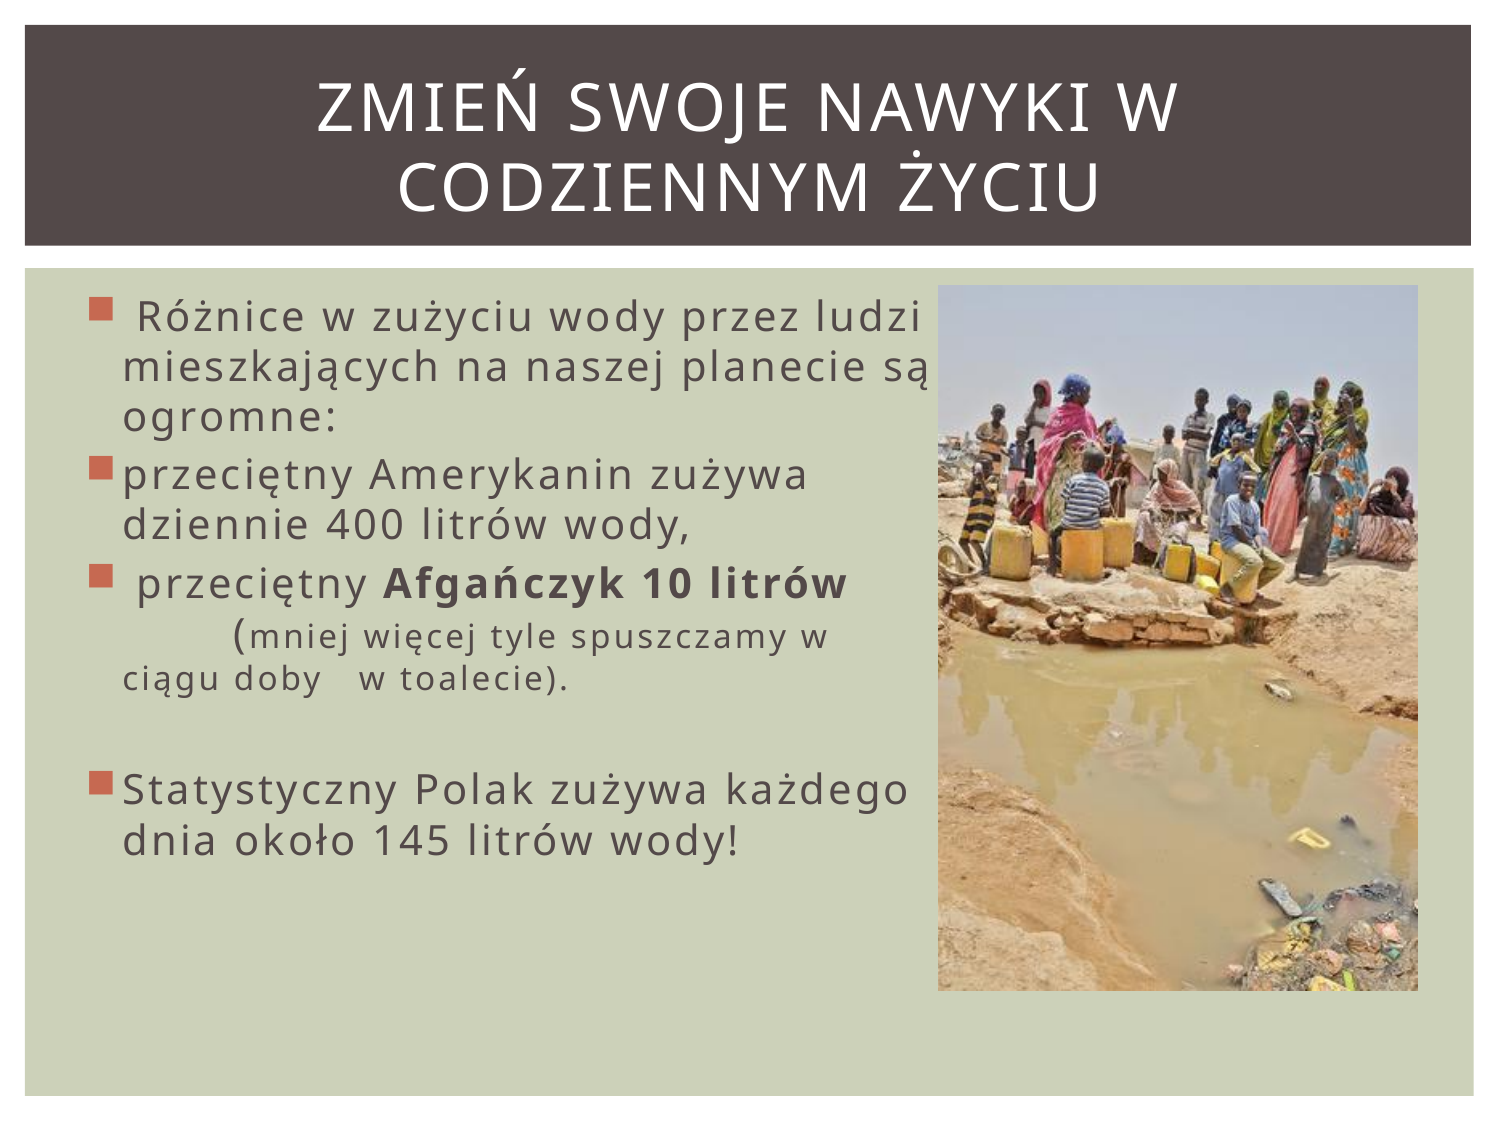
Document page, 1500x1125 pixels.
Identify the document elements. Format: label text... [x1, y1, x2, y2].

title Zmień swoje nawyki w codziennym życiu [62, 58, 1438, 232]
picture [938, 284, 1419, 991]
list Różnice w zużyciu wody przez ludzi mieszkających na naszej planecie są ogromne: przeciętny Amerykanin zużywa dziennie 400 litrów wody, przeciętny Afgańczyk 10 litrów (mniej więcej tyle spuszczamy w ciągu doby w toalecie). Statystyczny Polak zużywa każdego dnia około 145 litrów wody! [62, 281, 951, 1005]
